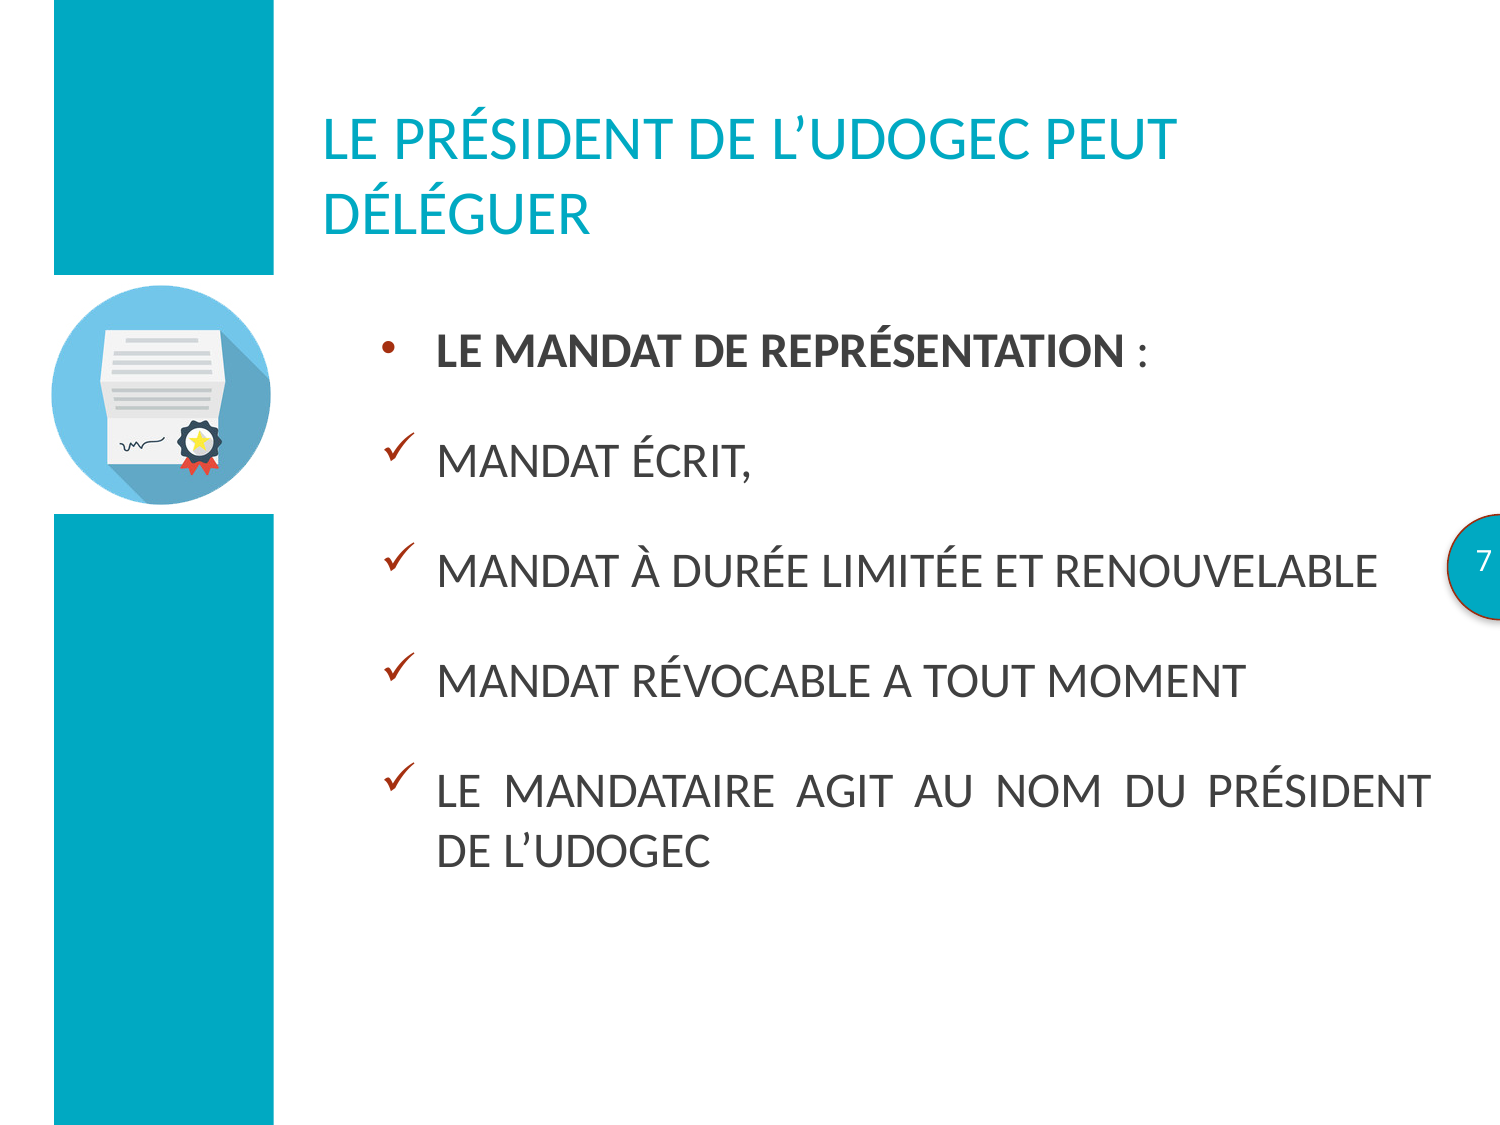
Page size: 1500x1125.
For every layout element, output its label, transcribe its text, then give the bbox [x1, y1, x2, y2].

picture [40, 275, 280, 515]
title Le président de l’UDOGEC peut déléguer [307, 90, 1448, 206]
list Le mandat de représentation : Mandat écrit, mandat à durée limitée et renouvelable mandat révocable a tout moment Le mandataire agit au nom du président de l’Udogec [365, 309, 1448, 1013]
